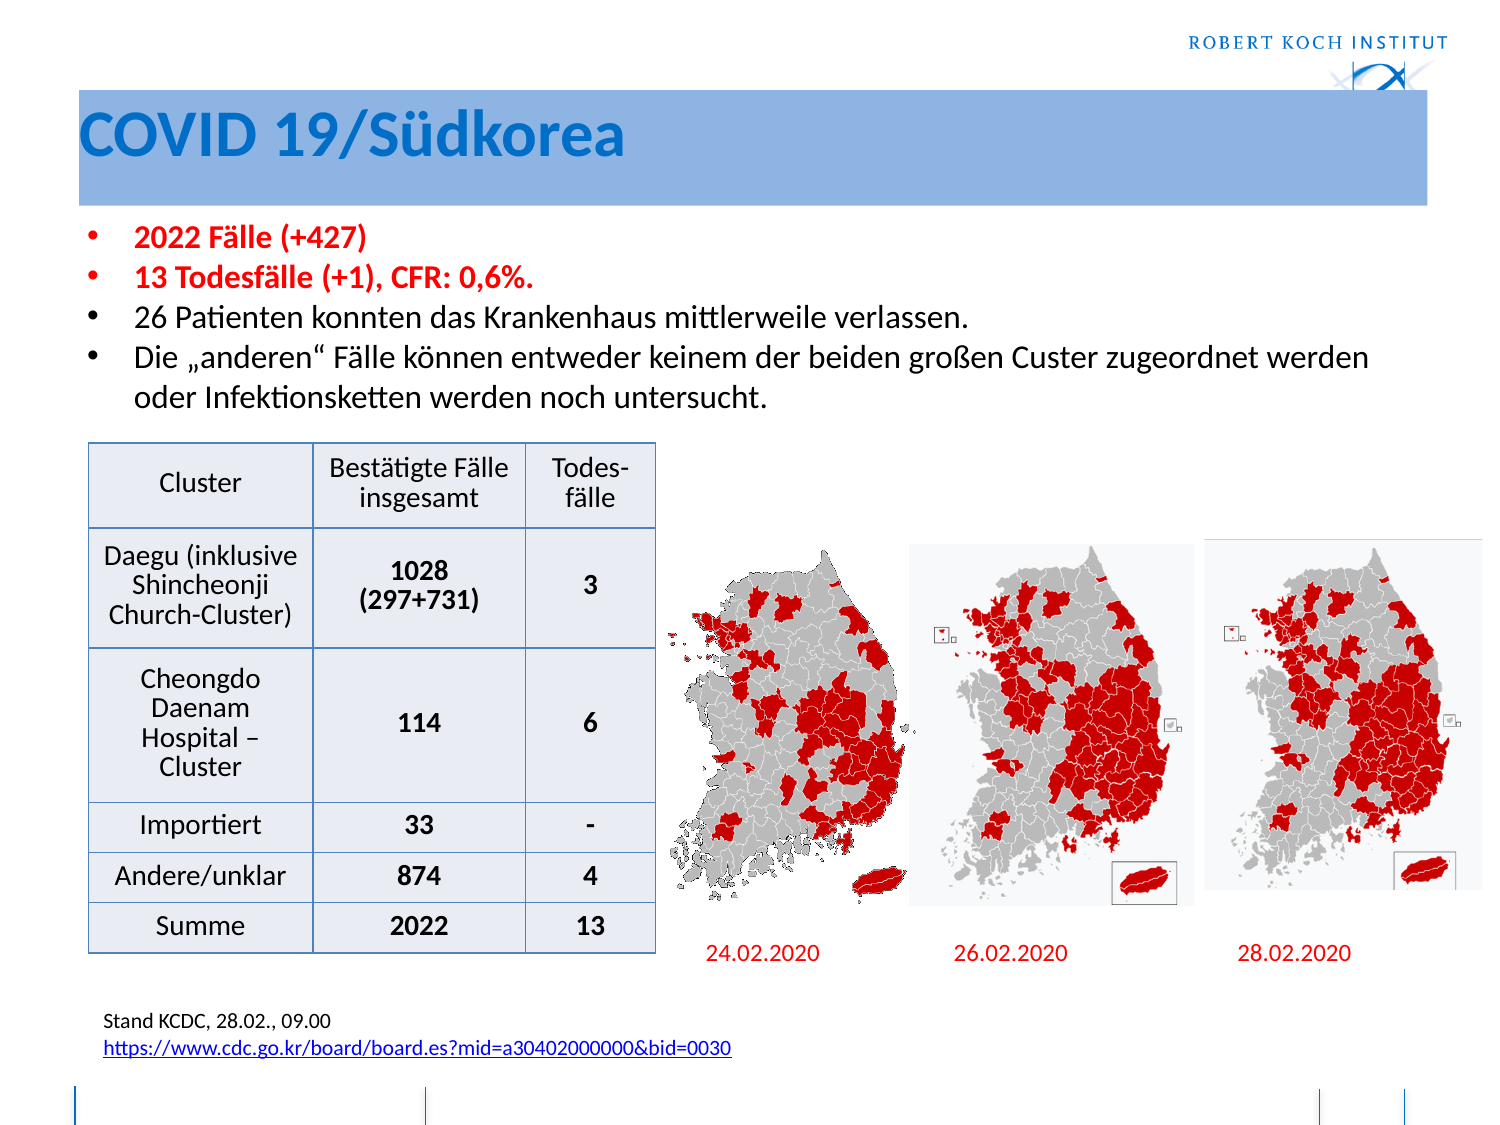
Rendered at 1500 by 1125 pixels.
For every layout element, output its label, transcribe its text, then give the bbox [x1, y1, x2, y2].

picture [1204, 538, 1483, 890]
text_box 28.02.2020 [1222, 928, 1459, 974]
table_header Todes-fälle [526, 444, 655, 527]
table_cell 3 [526, 529, 655, 647]
table_cell 114 [314, 649, 525, 802]
table_cell - [526, 803, 655, 852]
table_cell Daegu (inklusive Shincheonji Church-Cluster) [89, 529, 312, 647]
table_cell 1028 (297+731) [314, 529, 525, 647]
table_cell 6 [526, 649, 655, 802]
table_cell 2022 [314, 903, 525, 952]
text_box 26.02.2020 [938, 928, 1176, 974]
table_cell Andere/unklar [89, 853, 312, 902]
text_box 2022 Fälle (+427) 13 Todesfälle (+1), CFR: 0,6%. 26 Patienten konnten das Krankenhaus mittlerweile verlassen. Die „anderen“ Fälle können entweder keinem der beiden großen Custer zugeordnet werden oder Infektionsketten werden noch untersucht. [72, 208, 1418, 423]
table_cell Cheongdo Daenam Hospital –Cluster [89, 649, 312, 802]
picture [663, 544, 1195, 906]
text_box 24.02.2020 [690, 928, 928, 974]
table_header Bestätigte Fälle insgesamt [314, 444, 525, 527]
table_cell Summe [89, 903, 312, 952]
table_cell 4 [526, 853, 655, 902]
table_cell 33 [314, 803, 525, 852]
text_box Stand KCDC, 28.02., 09.00 https://www.cdc.go.kr/board/board.es?mid=a30402000000&bid=0030 [88, 999, 833, 1093]
table_header Cluster [89, 444, 312, 527]
table_cell Importiert [89, 803, 312, 852]
title COVID 19/Südkorea [79, 90, 1428, 206]
table_cell 874 [314, 853, 525, 902]
picture [1182, 29, 1454, 109]
table_cell 13 [526, 903, 655, 952]
